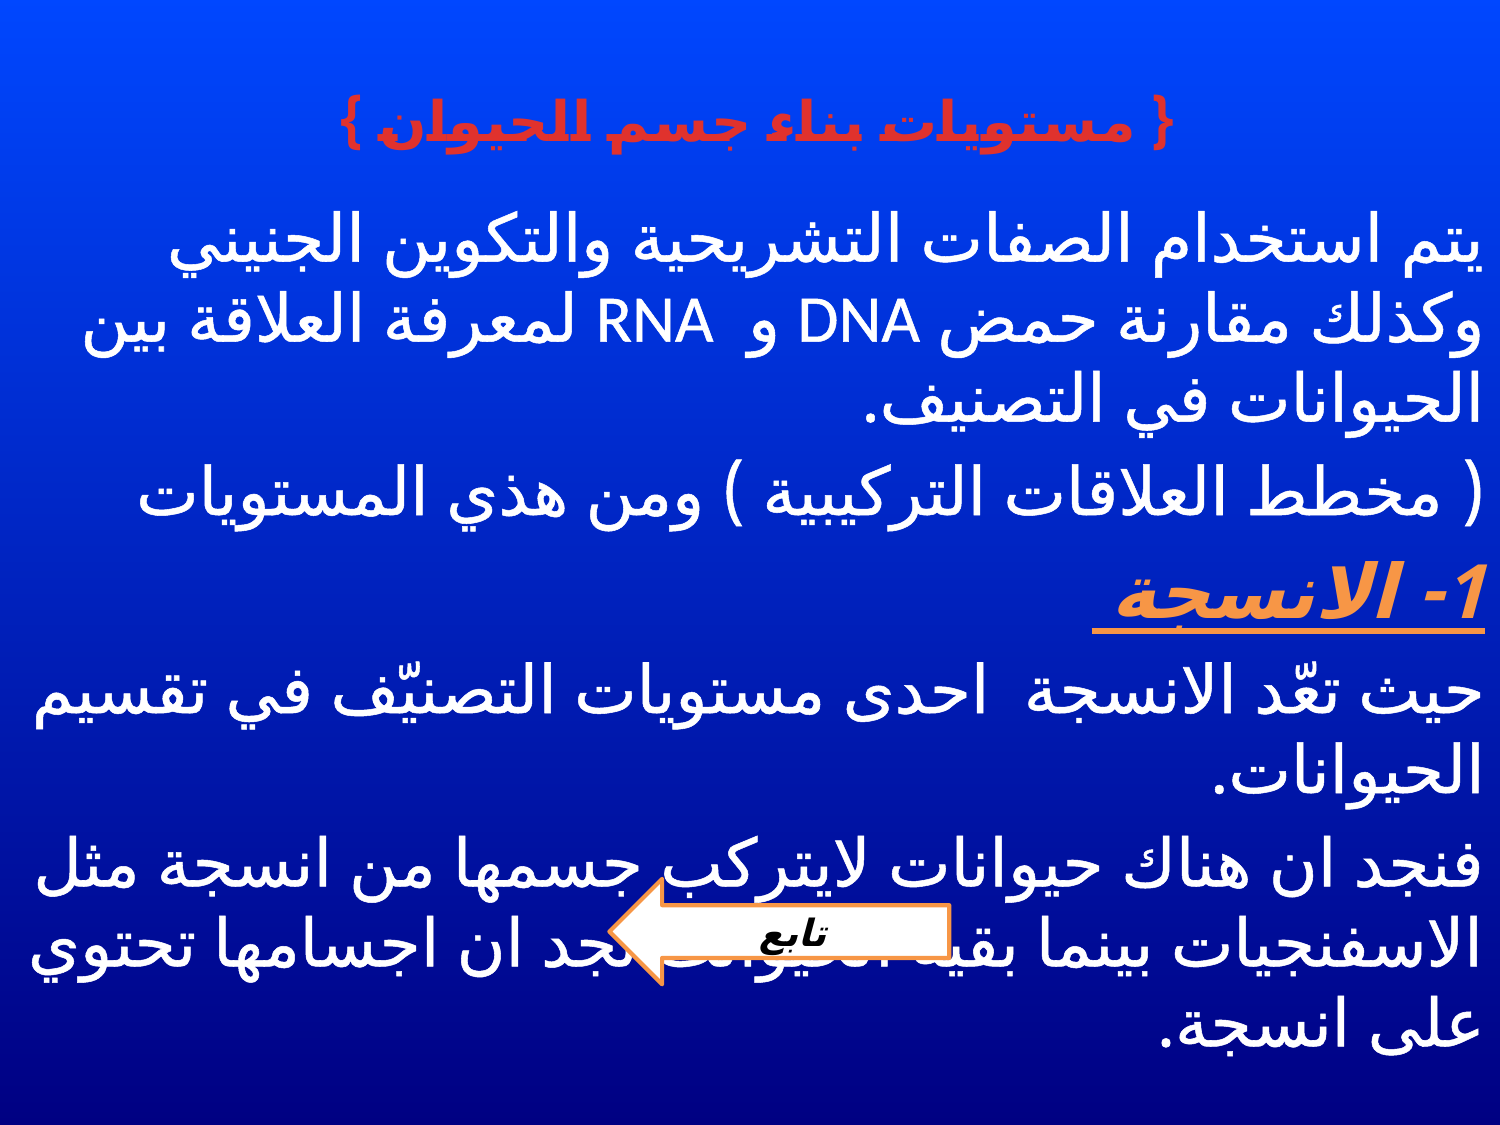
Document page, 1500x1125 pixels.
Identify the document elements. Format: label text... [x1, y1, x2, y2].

text_box تابع [607, 876, 952, 987]
title { مستويات بناء جسم الحيوان } [292, 58, 1224, 187]
subtitle يتم استخدام الصفات التشريحية والتكوين الجنيني وكذلك مقارنة حمض DNA و RNA لمعرفة العلاقة بين الحيوانات في التصنيف. ( مخطط العلاقات التركيبية ) ومن هذي المستويات 1- الانسجة حيث تعّد الانسجة احدى مستويات التصنيّف في تقسيم الحيوانات. فنجد ان هناك حيوانات لايتركب جسمها من انسجة مثل الاسفنجيات بينما بقية الحيوانت نجد ان اجسامها تحتوي على انسجة. [0, 187, 1500, 1079]
